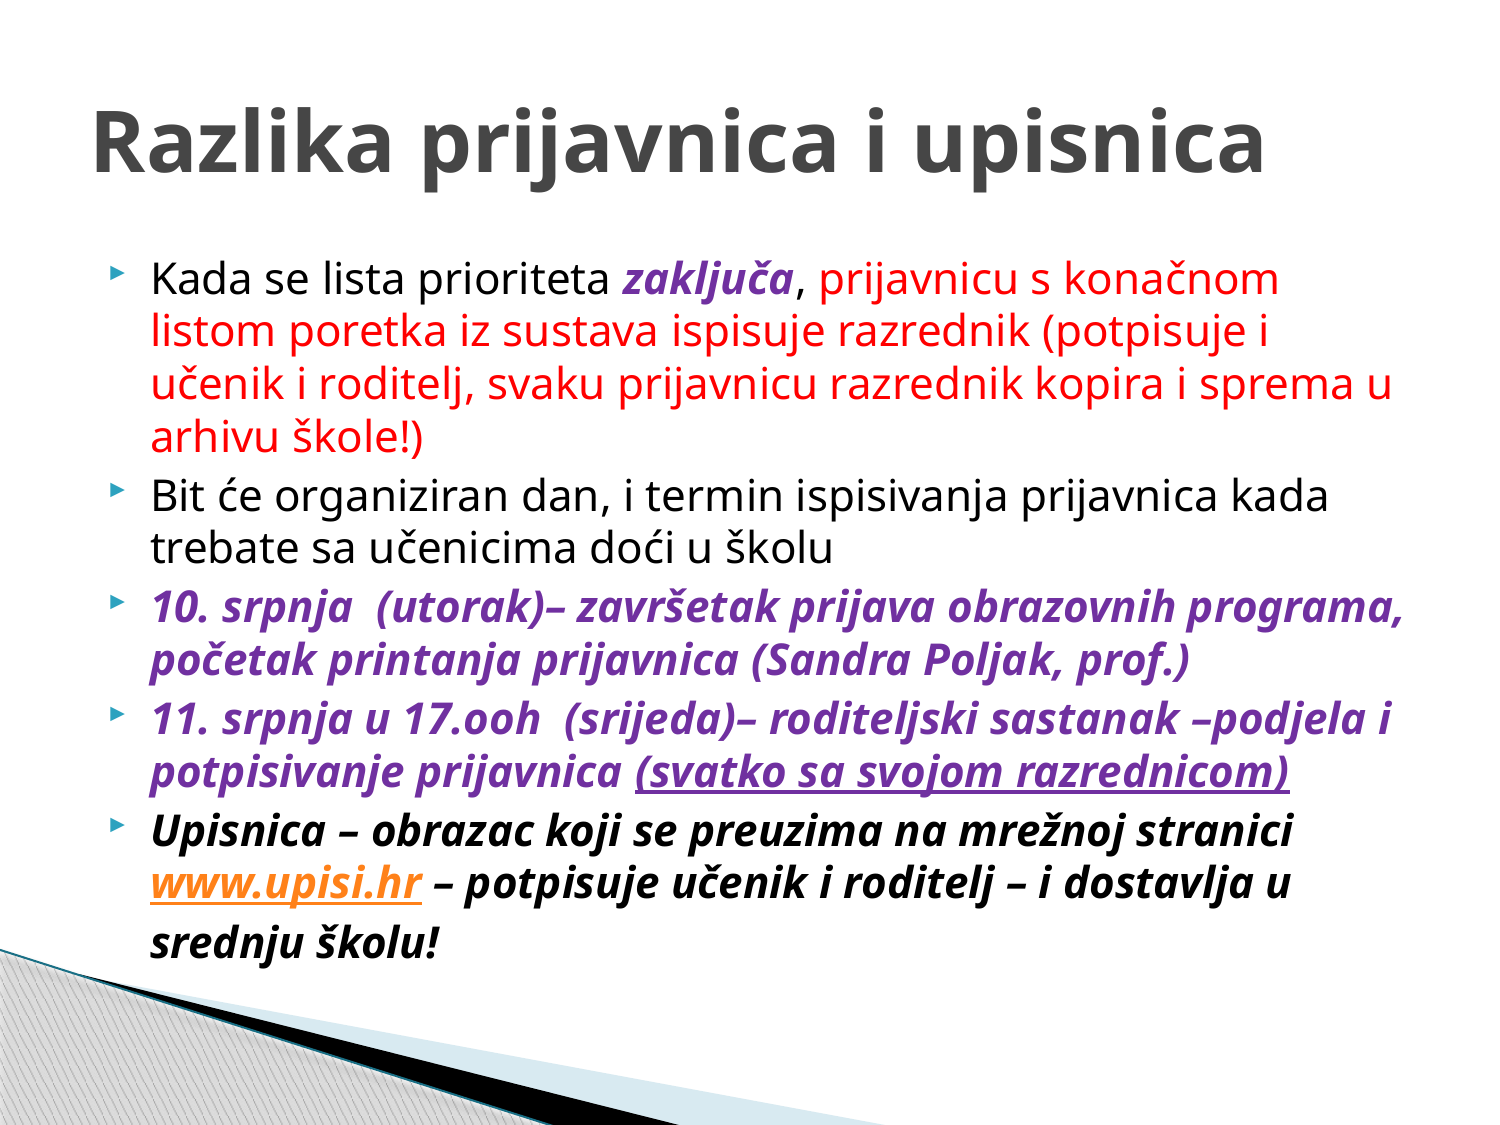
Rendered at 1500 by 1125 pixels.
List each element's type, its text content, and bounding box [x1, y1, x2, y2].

title Razlika prijavnica i upisnica [75, 45, 1425, 233]
list Kada se lista prioriteta zaključa, prijavnicu s konačnom listom poretka iz sustava ispisuje razrednik (potpisuje i učenik i roditelj, svaku prijavnicu razrednik kopira i sprema u arhivu škole!) Bit će organiziran dan, i termin ispisivanja prijavnica kada trebate sa učenicima doći u školu 10. srpnja (utorak)– završetak prijava obrazovnih programa, početak printanja prijavnica (Sandra Poljak, prof.) 11. srpnja u 17.ooh (srijeda)– roditeljski sastanak –podjela i potpisivanje prijavnica (svatko sa svojom razrednicom) Upisnica – obrazac koji se preuzima na mrežnoj stranici www.upisi.hr – potpisuje učenik i roditelj – i dostavlja u srednju školu! [75, 243, 1425, 986]
